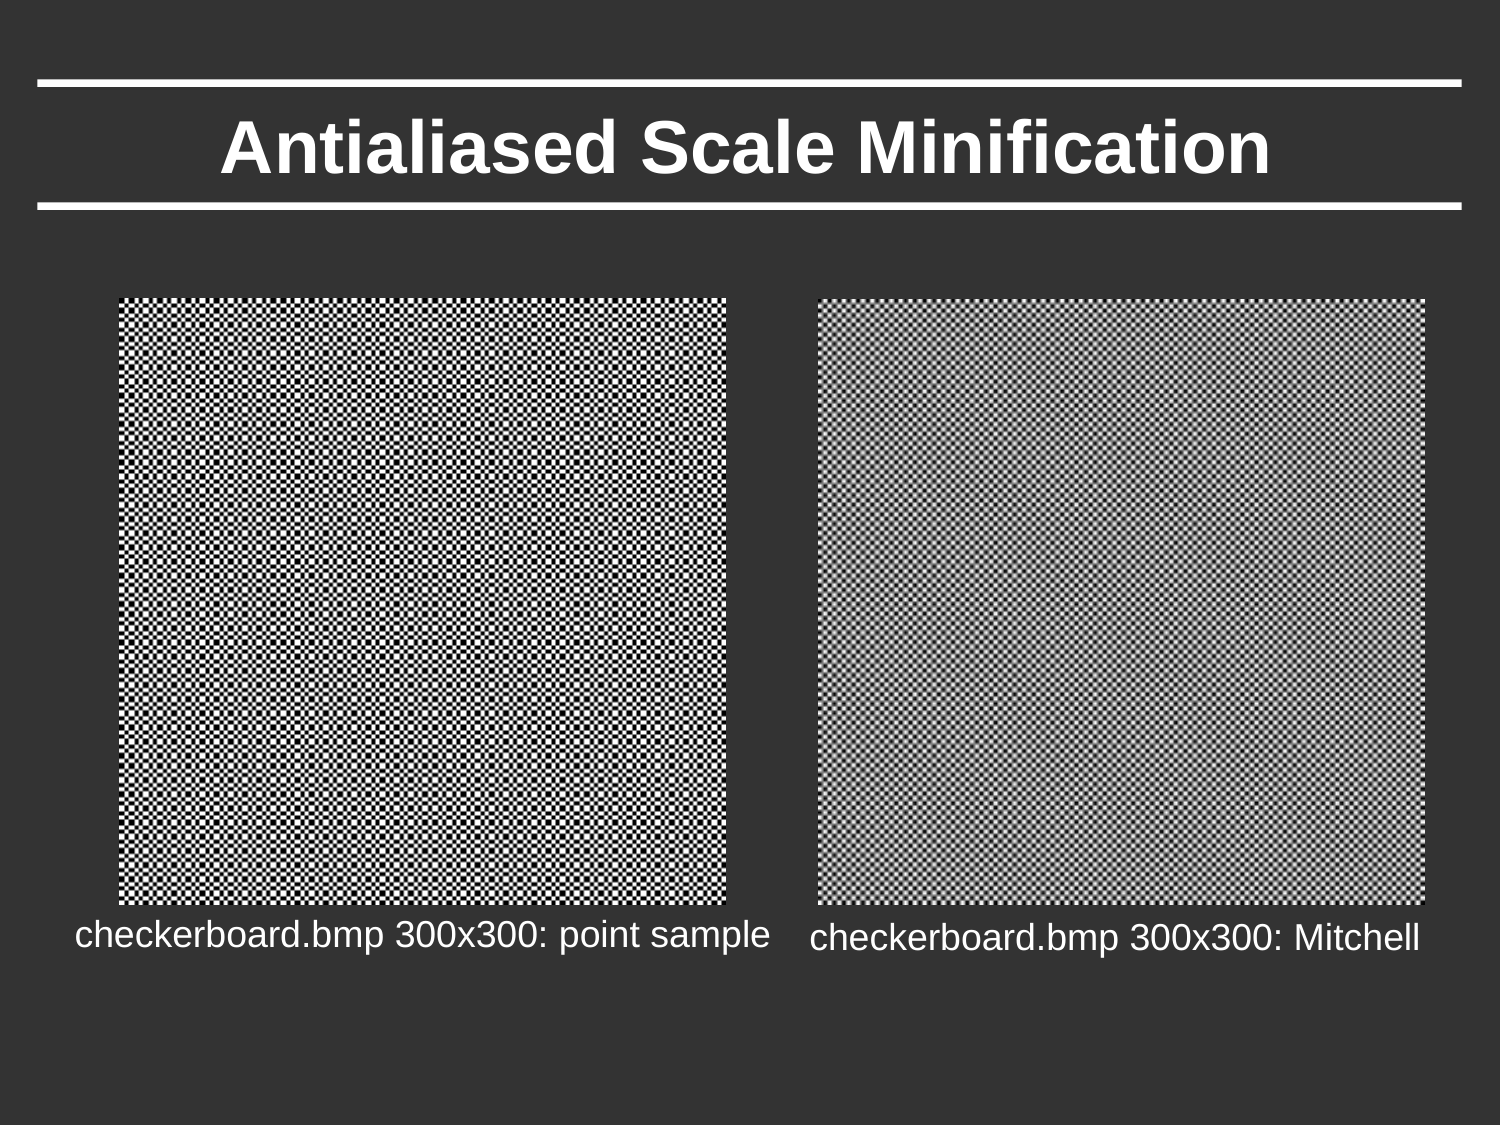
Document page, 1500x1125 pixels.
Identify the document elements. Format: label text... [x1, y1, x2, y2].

list [75, 250, 1425, 1076]
picture [119, 298, 726, 905]
picture [818, 298, 1425, 906]
text_box checkerboard.bmp 300x300: Mitchell [794, 905, 1436, 966]
title Antialiased Scale Minification [111, 87, 1383, 200]
text_box checkerboard.bmp 300x300: point sample [59, 902, 786, 963]
